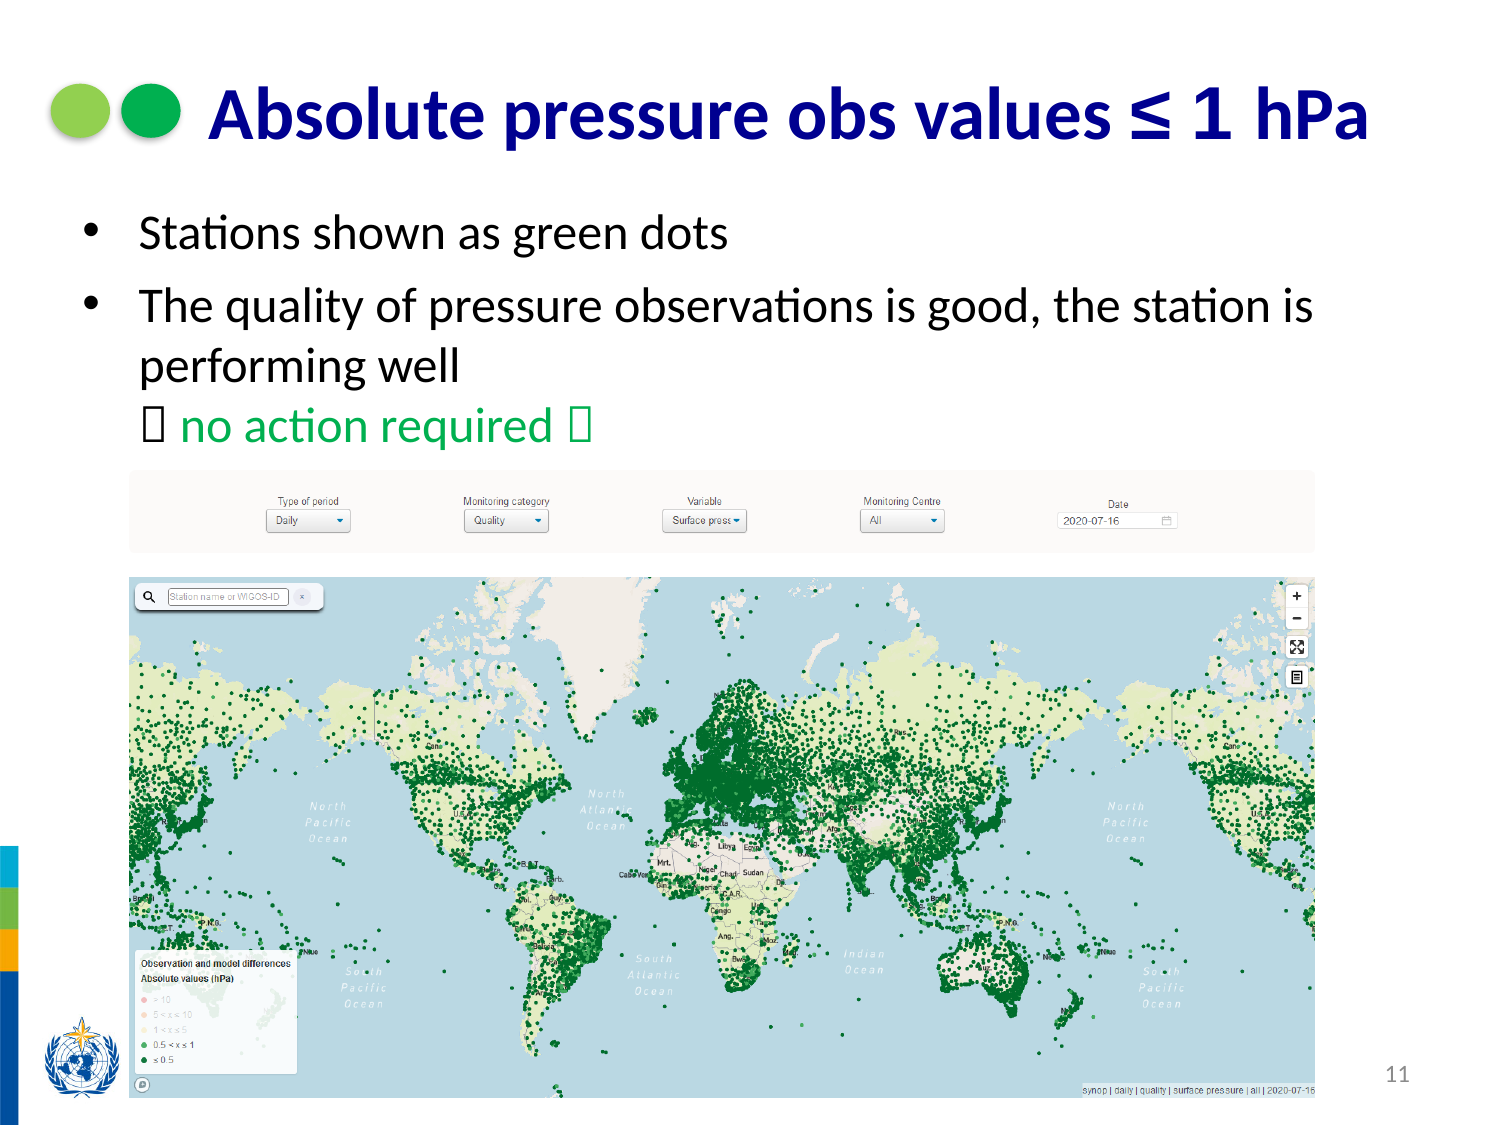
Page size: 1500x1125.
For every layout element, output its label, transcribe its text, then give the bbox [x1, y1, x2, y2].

list Stations shown as green dots The quality of pressure observations is good, the station is performing well  no action required  [66, 192, 1450, 391]
text_box [120, 82, 182, 139]
text_box [49, 82, 111, 139]
slide_number 11 [1329, 1042, 1425, 1103]
picture [0, 463, 1325, 1125]
title Absolute pressure obs values ≤ 1 hPa [61, 45, 1450, 174]
